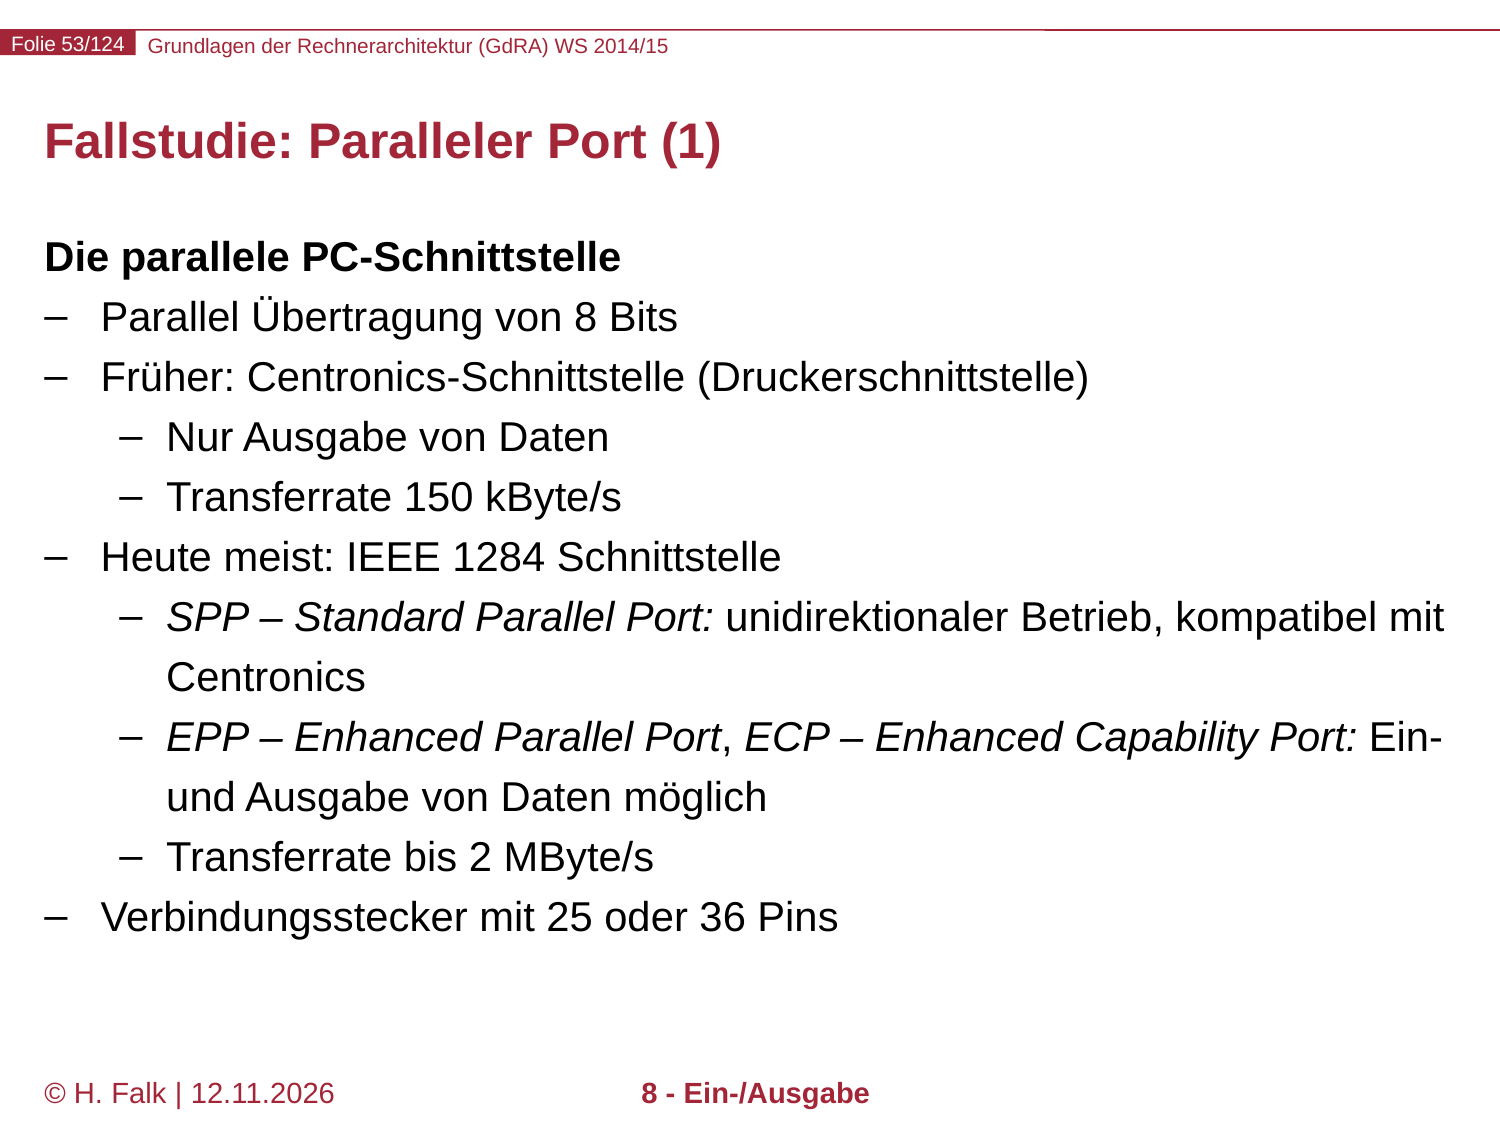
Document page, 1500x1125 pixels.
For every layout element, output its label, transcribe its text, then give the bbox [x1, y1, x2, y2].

title Fallstudie: Paralleler Port (1) [29, 90, 1471, 198]
list Die parallele PC-Schnittstelle Parallel Übertragung von 8 Bits Früher: Centronics-Schnittstelle (Druckerschnittstelle) Nur Ausgabe von Daten Transferrate 150 kByte/s Heute meist: IEEE 1284 Schnittstelle SPP – Standard Parallel Port: unidirektionaler Betrieb, kompatibel mit Centronics EPP – Enhanced Parallel Port, ECP – Enhanced Capability Port: Ein- und Ausgabe von Daten möglich Transferrate bis 2 MByte/s Verbindungsstecker mit 25 oder 36 Pins [29, 227, 1471, 1047]
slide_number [29, 1066, 301, 1125]
footer 8 - Ein-/Ausgabe [301, 1066, 1211, 1125]
